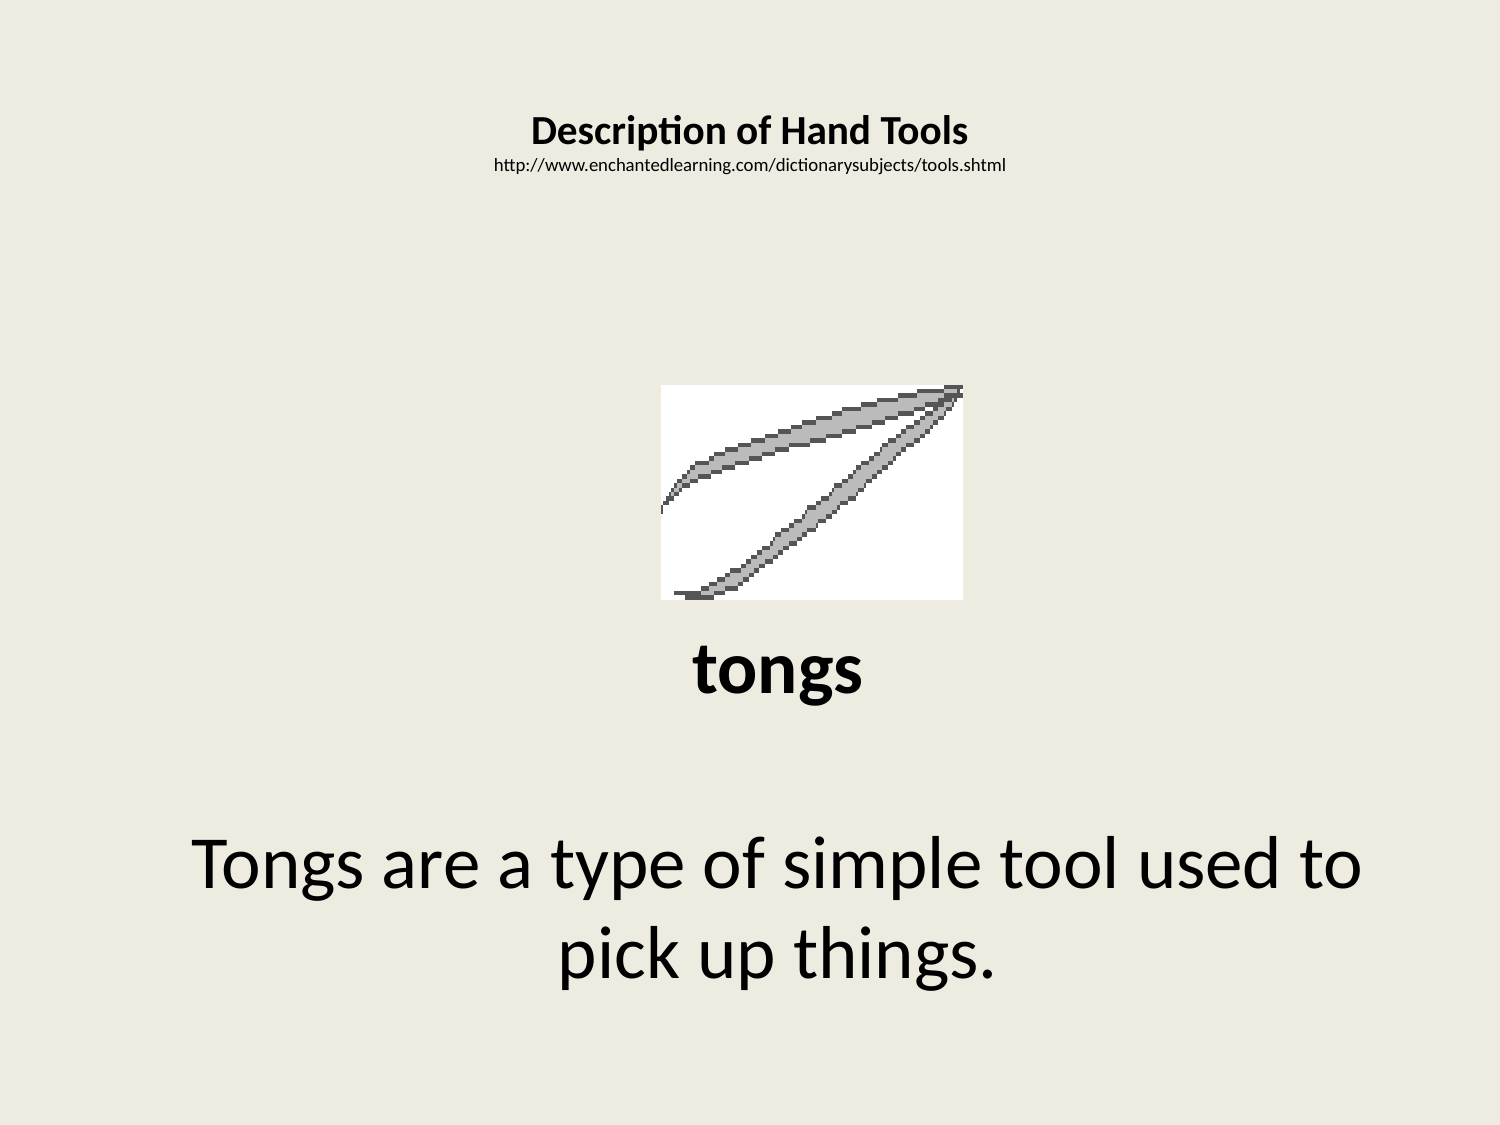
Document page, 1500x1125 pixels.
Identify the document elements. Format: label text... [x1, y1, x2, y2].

picture [661, 385, 963, 601]
list tongs Tongs are a type of simple tool used to pick up things. [75, 262, 1425, 1005]
title Description of Hand Tools http://www.enchantedlearning.com/dictionarysubjects/tools.shtml [75, 45, 1425, 233]
